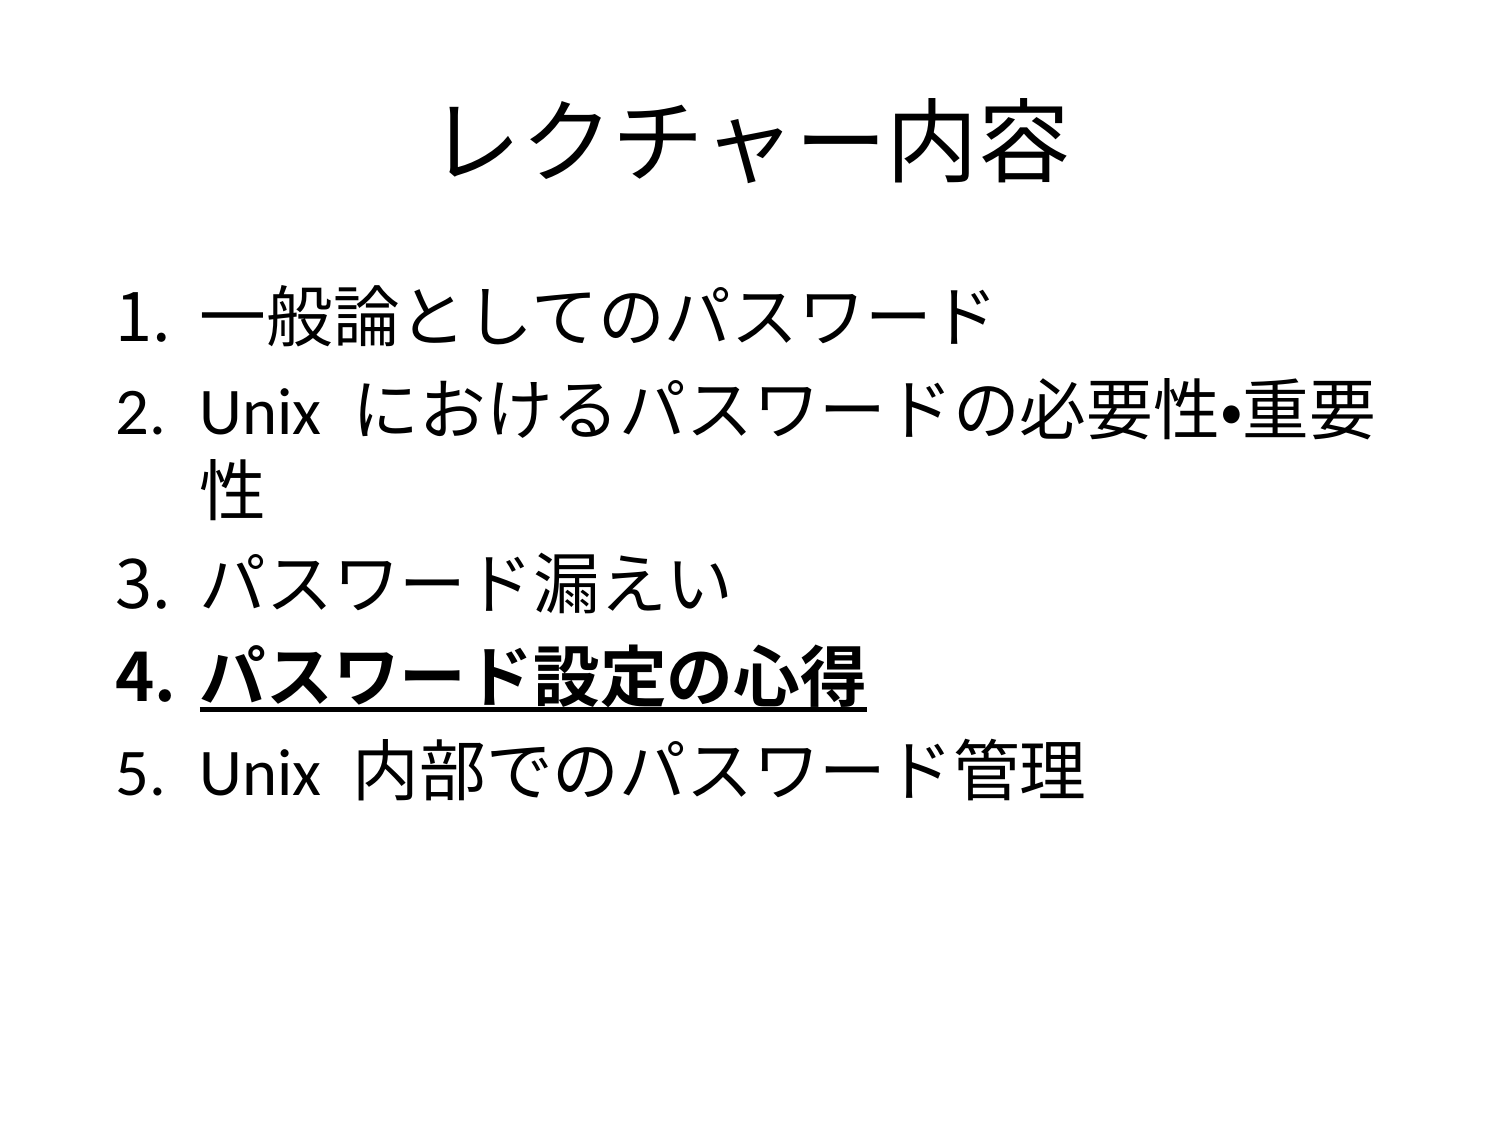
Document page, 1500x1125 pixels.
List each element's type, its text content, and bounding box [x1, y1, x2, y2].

text_box [750, 207, 1459, 1071]
list 一般論としてのパスワード Unix におけるパスワードの必要性・重要性 パスワード漏えい パスワード設定の心得 Unix 内部でのパスワード管理 [100, 267, 750, 1071]
title レクチャー内容 [75, 45, 1425, 233]
